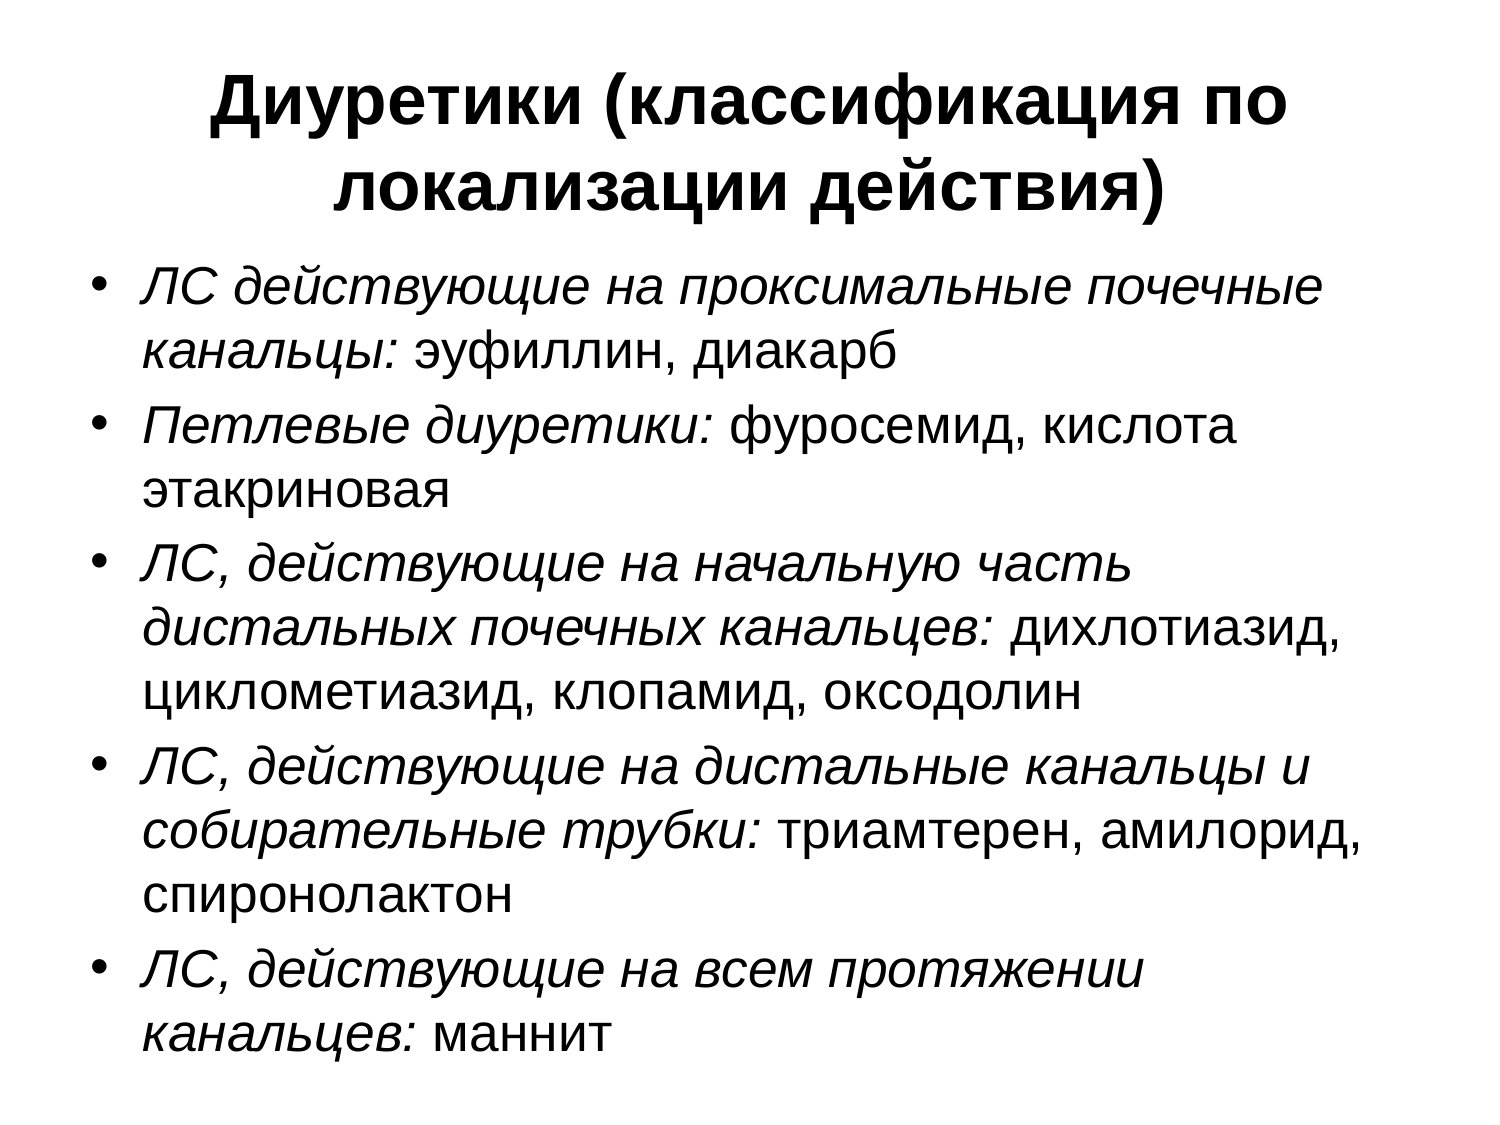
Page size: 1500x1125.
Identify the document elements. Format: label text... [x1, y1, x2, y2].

list ЛС действующие на проксимальные почечные канальцы: эуфиллин, диакарб Петлевые диуретики: фуросемид, кислота этакриновая ЛС, действующие на начальную часть дистальных почечных канальцев: дихлотиазид, циклометиазид, клопамид, оксодолин ЛС, действующие на дистальные канальцы и собирательные трубки: триамтерен, амилорид, спиронолактон ЛС, действующие на всем протяжении канальцев: маннит [75, 243, 1425, 1071]
title Диуретики (классификация по локализации действия) [75, 45, 1425, 233]
